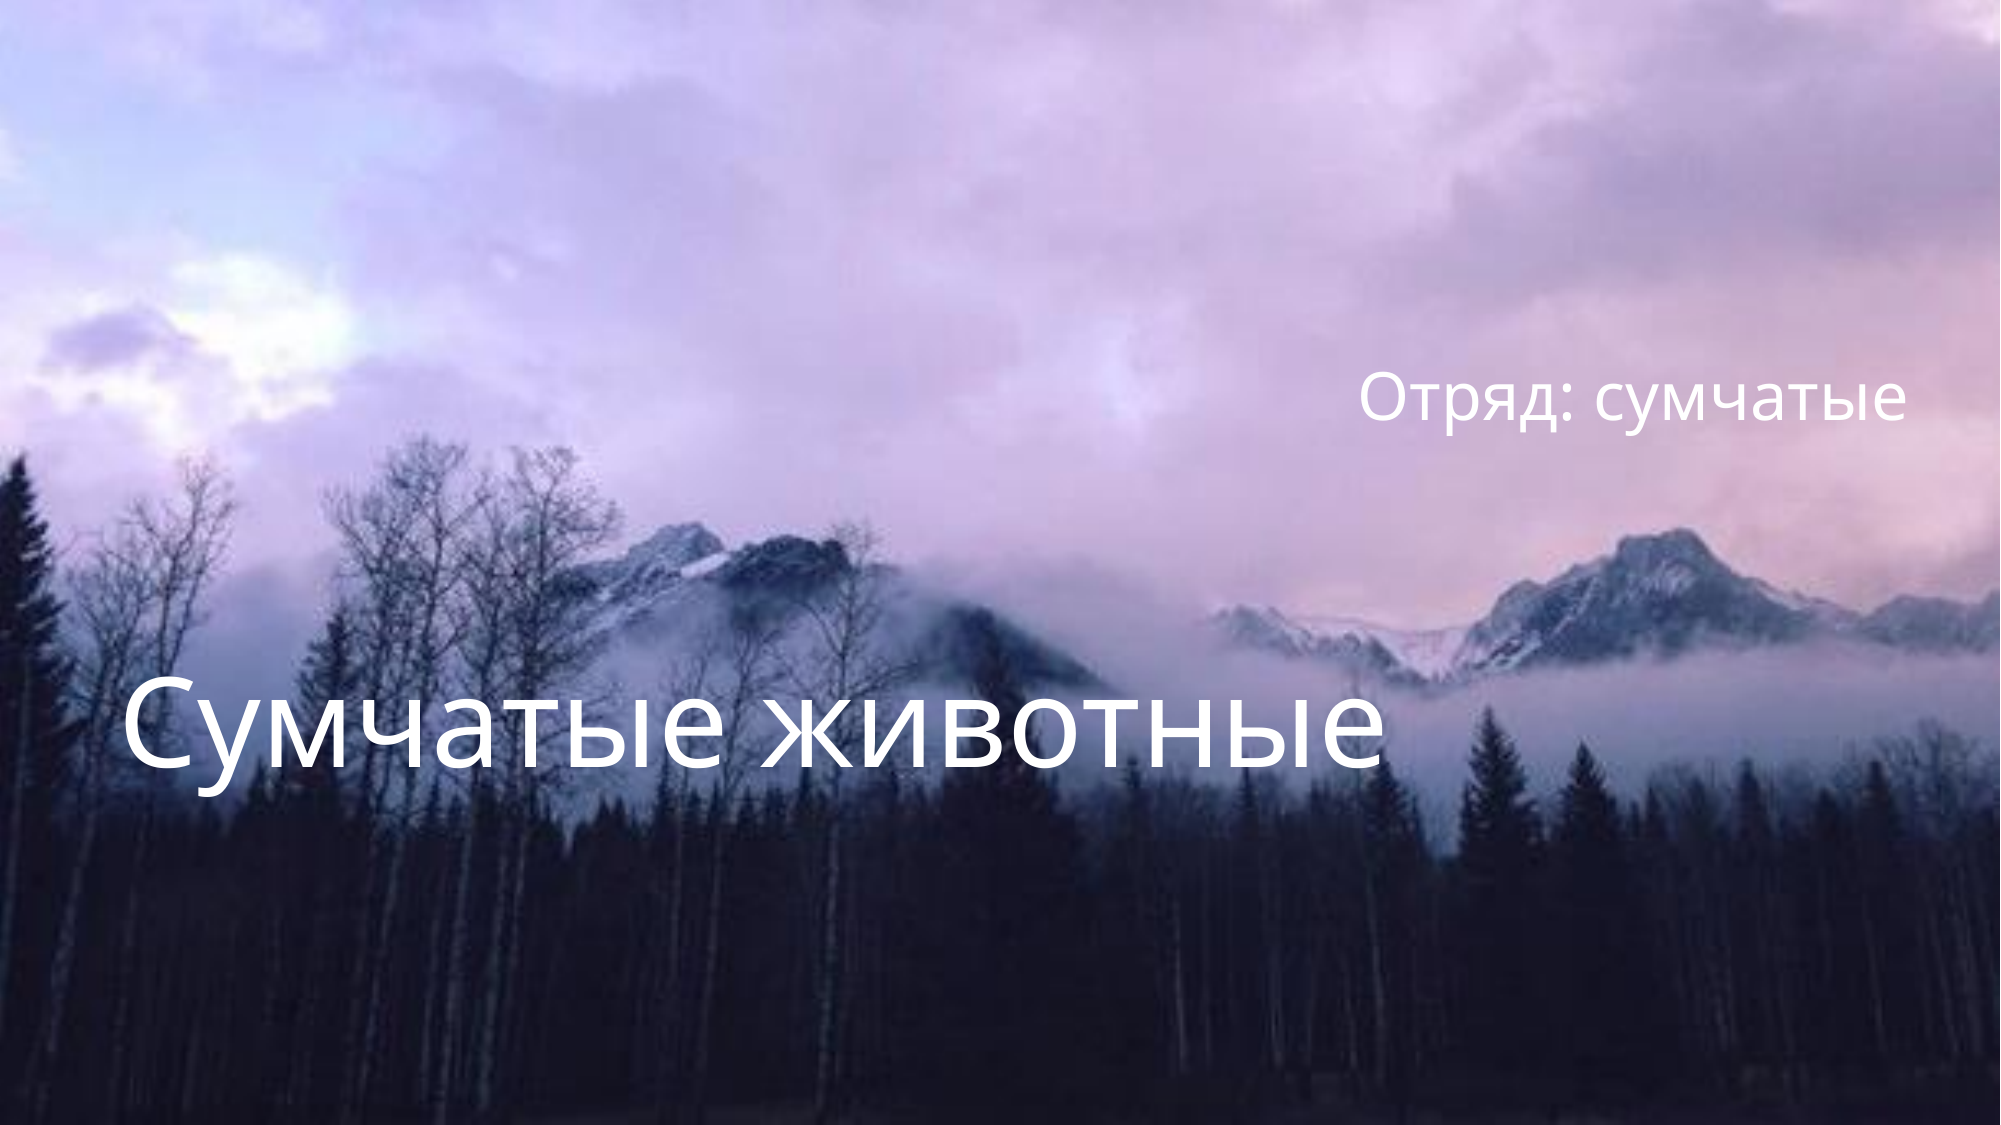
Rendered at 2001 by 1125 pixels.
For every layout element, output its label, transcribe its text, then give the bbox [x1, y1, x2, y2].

subtitle Отряд: сумчатые [1267, 355, 2000, 472]
picture [0, 0, 2000, 1125]
title Сумчатые животные [0, 549, 1508, 803]
